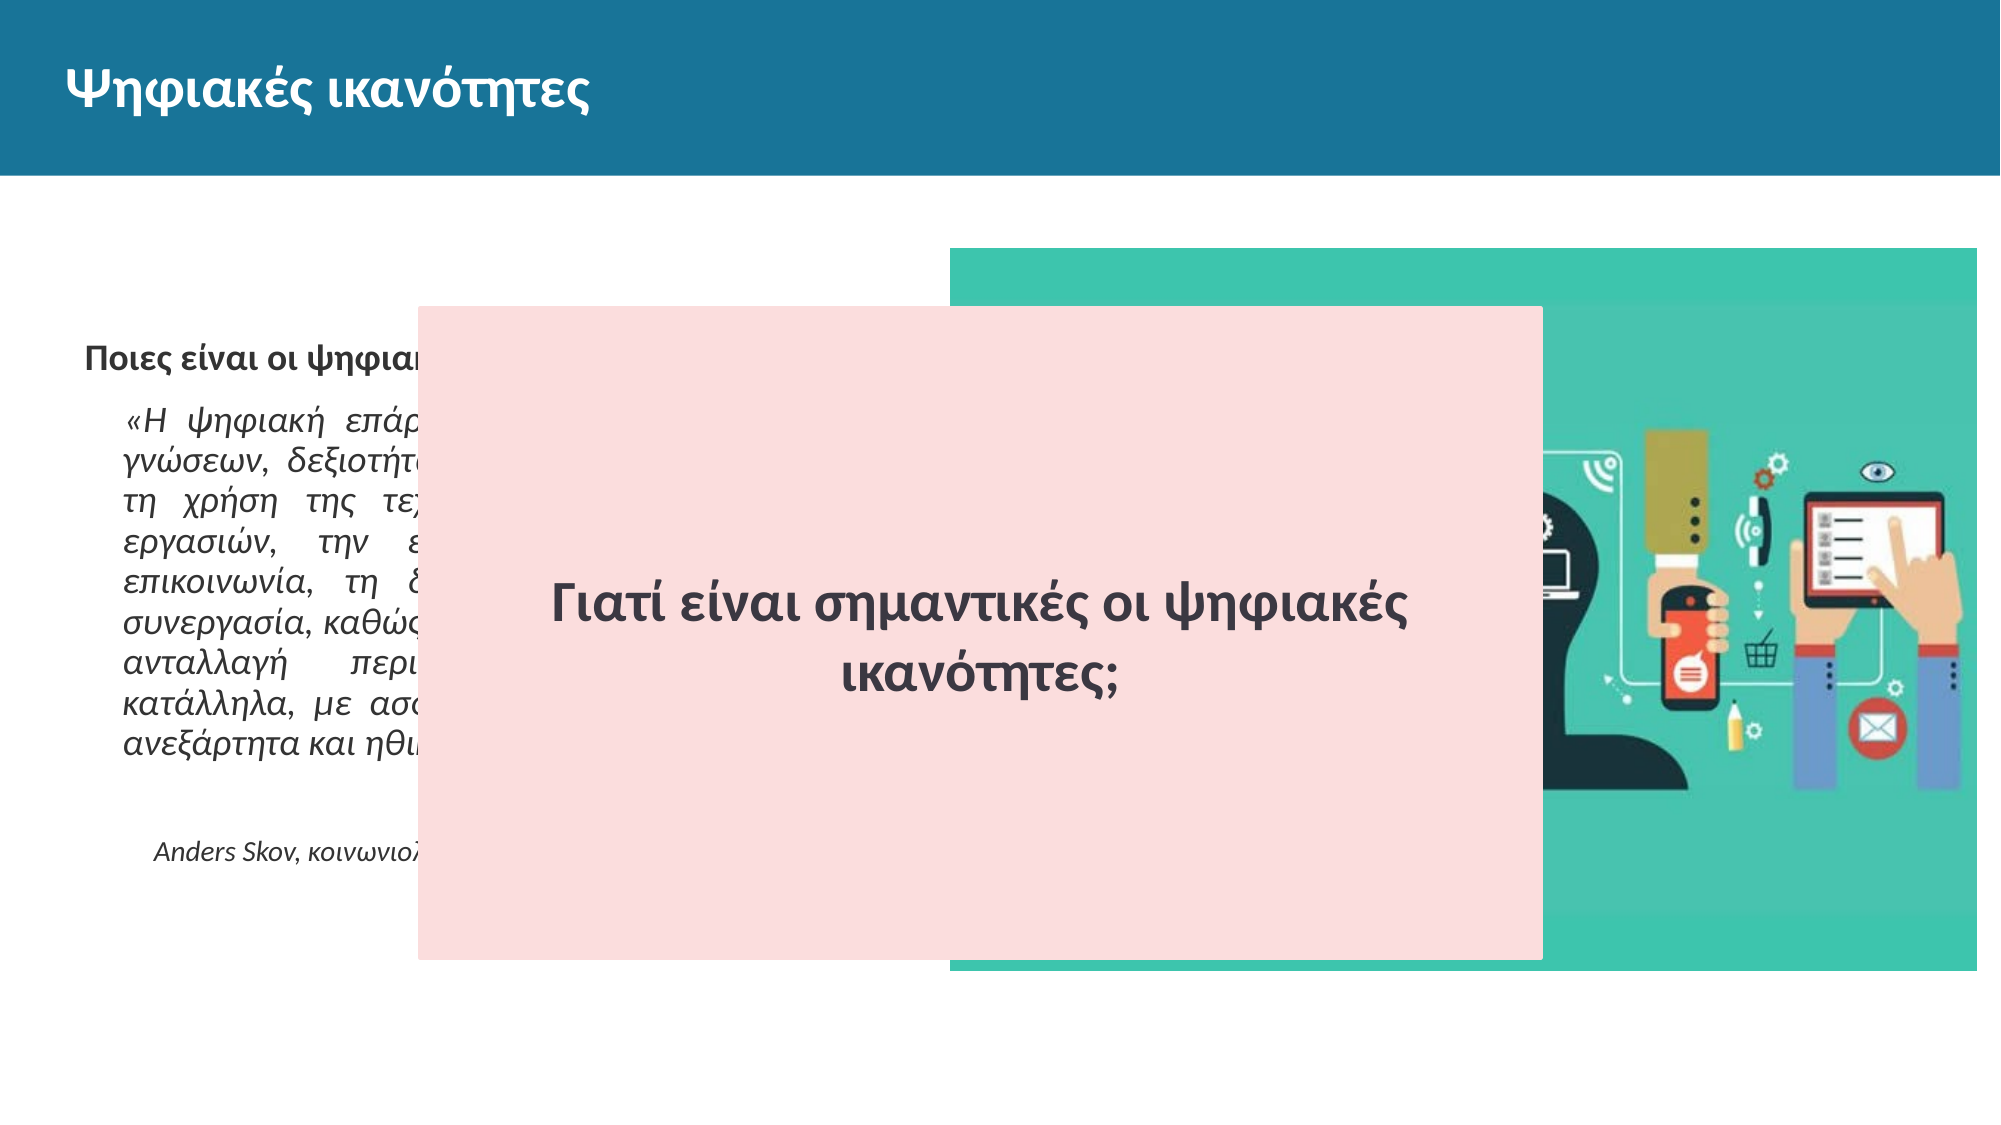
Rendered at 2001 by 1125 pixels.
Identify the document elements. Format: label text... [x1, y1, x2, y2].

picture [950, 248, 1977, 971]
title Ψηφιακές ικανότητες [65, 28, 1935, 140]
text_box Γιατί είναι σημαντικές οι ψηφιακές ικανότητες; [418, 306, 945, 960]
list Ποιες είναι οι ψηφιακές ικανότητες; «Η ψηφιακή επάρκεια είναι ένας συνδυασμός γνώσεων, δεξιοτήτων και στάσεων όσον αφορά τη χρήση της τεχνολογίας για την εκτέλεση εργασιών, την επίλυση προβλημάτων, την επικοινωνία, τη διαχείριση πληροφοριών, τη συνεργασία, καθώς και για τη δημιουργία και την ανταλλαγή περιεχομένου αποτελεσματικά, κατάλληλα, με ασφάλεια, κριτικά, δημιουργικά, ανεξάρτητα και ηθικά.» Anders Skov, κοινωνιολόγος του διαδικτύου, Center for Digital Dannelse. [23, 264, 900, 958]
